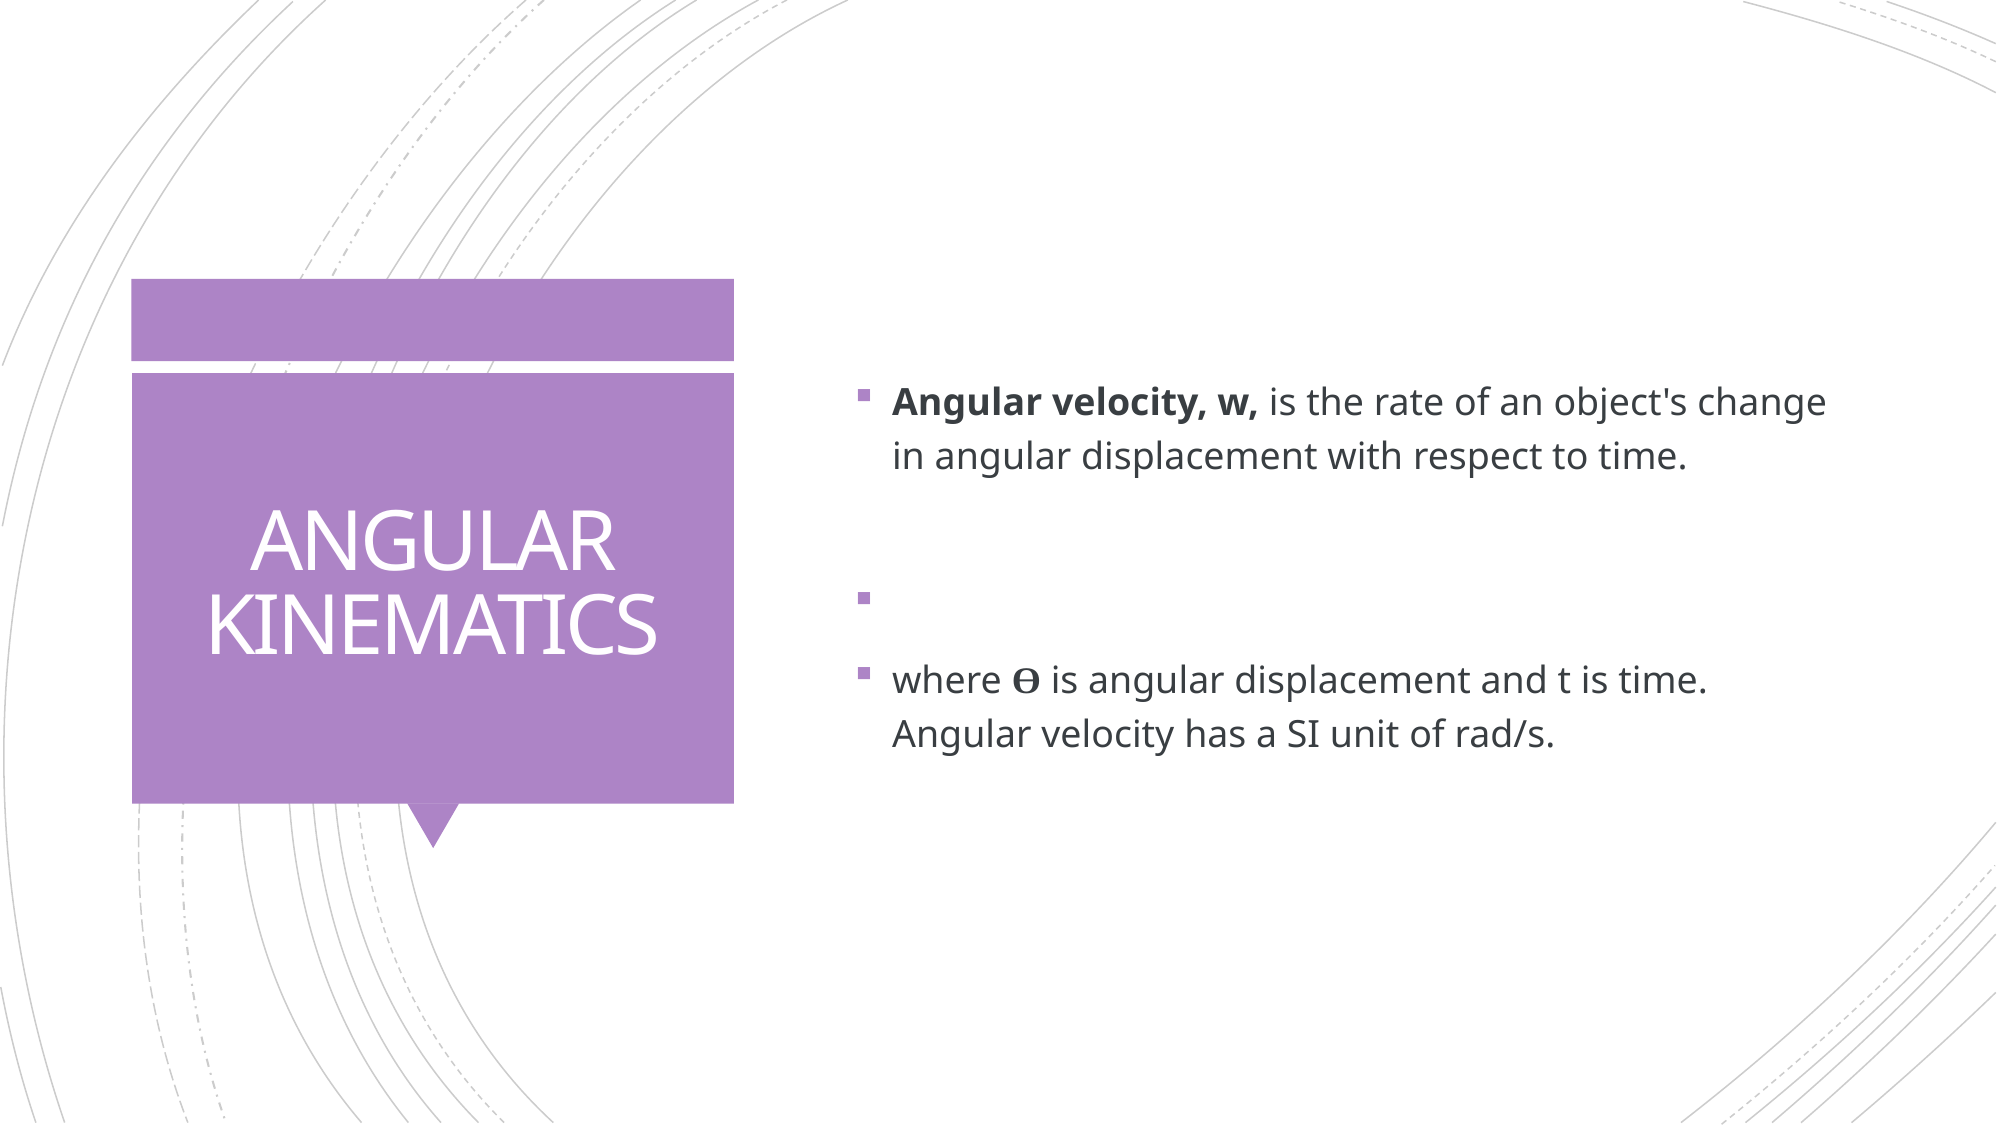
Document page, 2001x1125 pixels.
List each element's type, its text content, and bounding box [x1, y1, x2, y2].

title ANGULAR KINEMATICS [145, 385, 720, 789]
